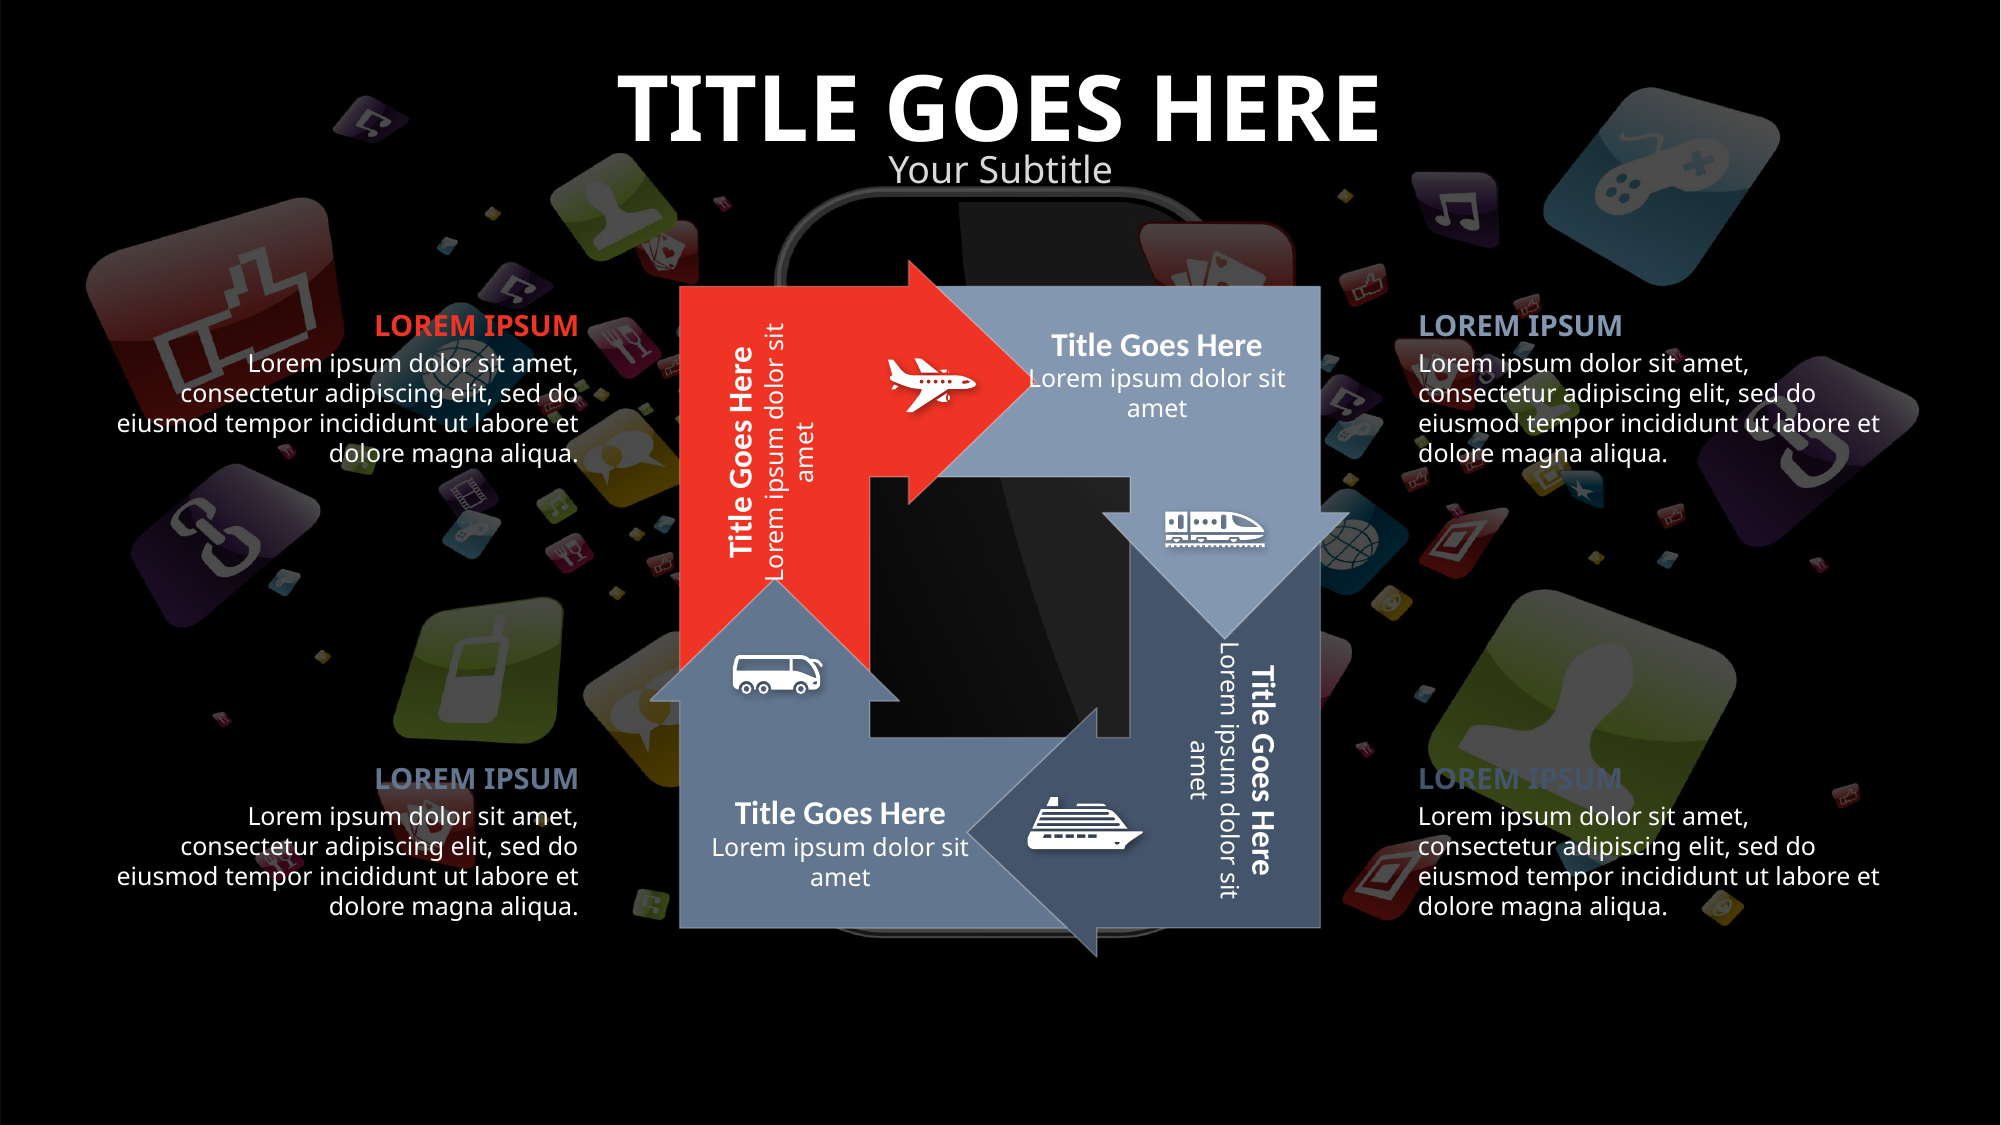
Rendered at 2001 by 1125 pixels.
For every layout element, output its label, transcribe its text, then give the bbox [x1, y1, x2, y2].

text_box Title Goes Here Lorem ipsum dolor sit amet [1012, 323, 1302, 423]
text_box [650, 598, 1068, 929]
text_box Title Goes Here Lorem ipsum dolor sit amet [1185, 625, 1286, 916]
text_box [1165, 511, 1188, 533]
text_box Title Goes Here Lorem ipsum dolor sit amet [718, 308, 819, 598]
text_box [795, 683, 806, 694]
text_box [548, 42, 1452, 199]
text_box [674, 199, 895, 345]
text_box [936, 286, 1350, 625]
text_box [732, 655, 823, 690]
text_box [1027, 831, 1143, 850]
text_box [914, 358, 939, 373]
text_box [1076, 803, 1107, 807]
text_box Title Goes Here Lorem ipsum dolor sit amet [695, 791, 985, 892]
picture [0, 0, 2001, 1125]
text_box [679, 260, 1012, 671]
text_box LOREM IPSUM Lorem ipsum dolor sit amet, consectetur adipiscing elit, sed do eiusmod tempor incididunt ut labore et dolore magna aliqua. [1403, 300, 1910, 475]
text_box [1165, 534, 1265, 548]
text_box LOREM IPSUM Lorem ipsum dolor sit amet, consectetur adipiscing elit, sed do eiusmod tempor incididunt ut labore et dolore magna aliqua. [88, 300, 595, 475]
text_box LOREM IPSUM Lorem ipsum dolor sit amet, consectetur adipiscing elit, sed do eiusmod tempor incididunt ut labore et dolore magna aliqua. [1403, 752, 1910, 928]
text_box [985, 541, 1321, 958]
text_box [758, 683, 769, 694]
text_box [1190, 511, 1265, 533]
text_box [1032, 809, 1128, 829]
text_box [741, 683, 752, 694]
text_box [1105, 199, 1326, 345]
text_box [1046, 797, 1059, 807]
text_box [887, 359, 977, 413]
text_box LOREM IPSUM Lorem ipsum dolor sit amet, consectetur adipiscing elit, sed do eiusmod tempor incididunt ut labore et dolore magna aliqua. [88, 752, 595, 928]
